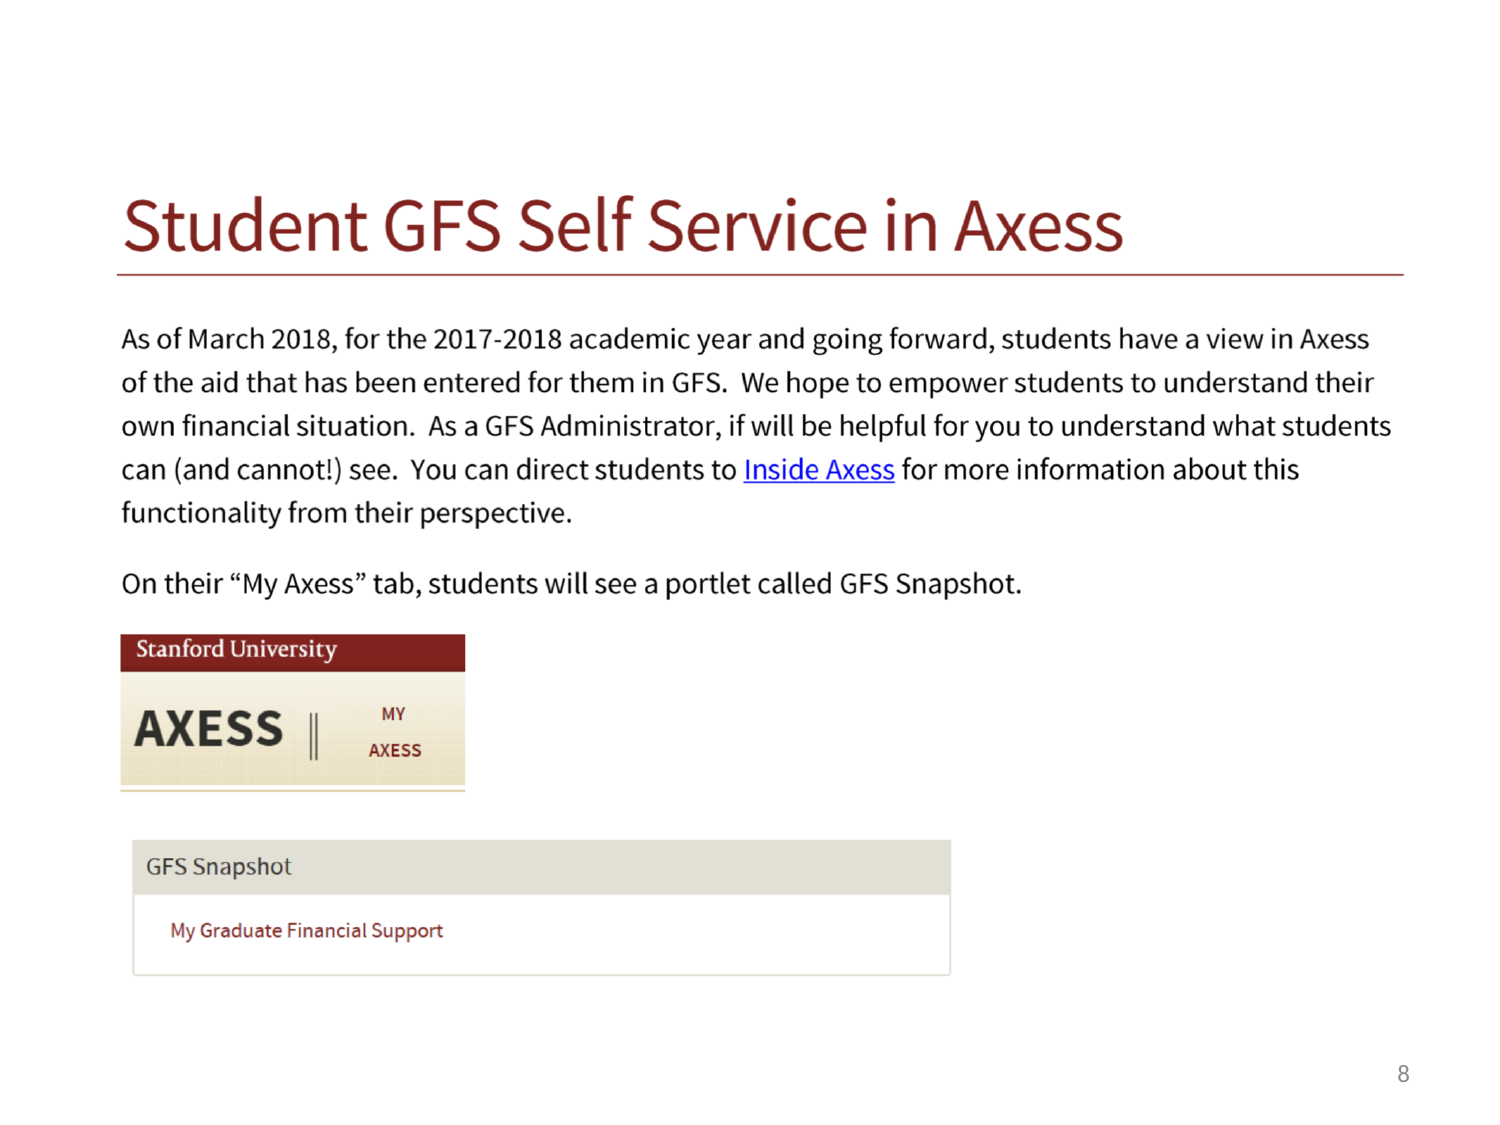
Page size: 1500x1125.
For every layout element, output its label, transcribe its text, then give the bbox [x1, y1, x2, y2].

slide_number 8 [1074, 1042, 1425, 1103]
picture [0, 121, 1500, 1004]
